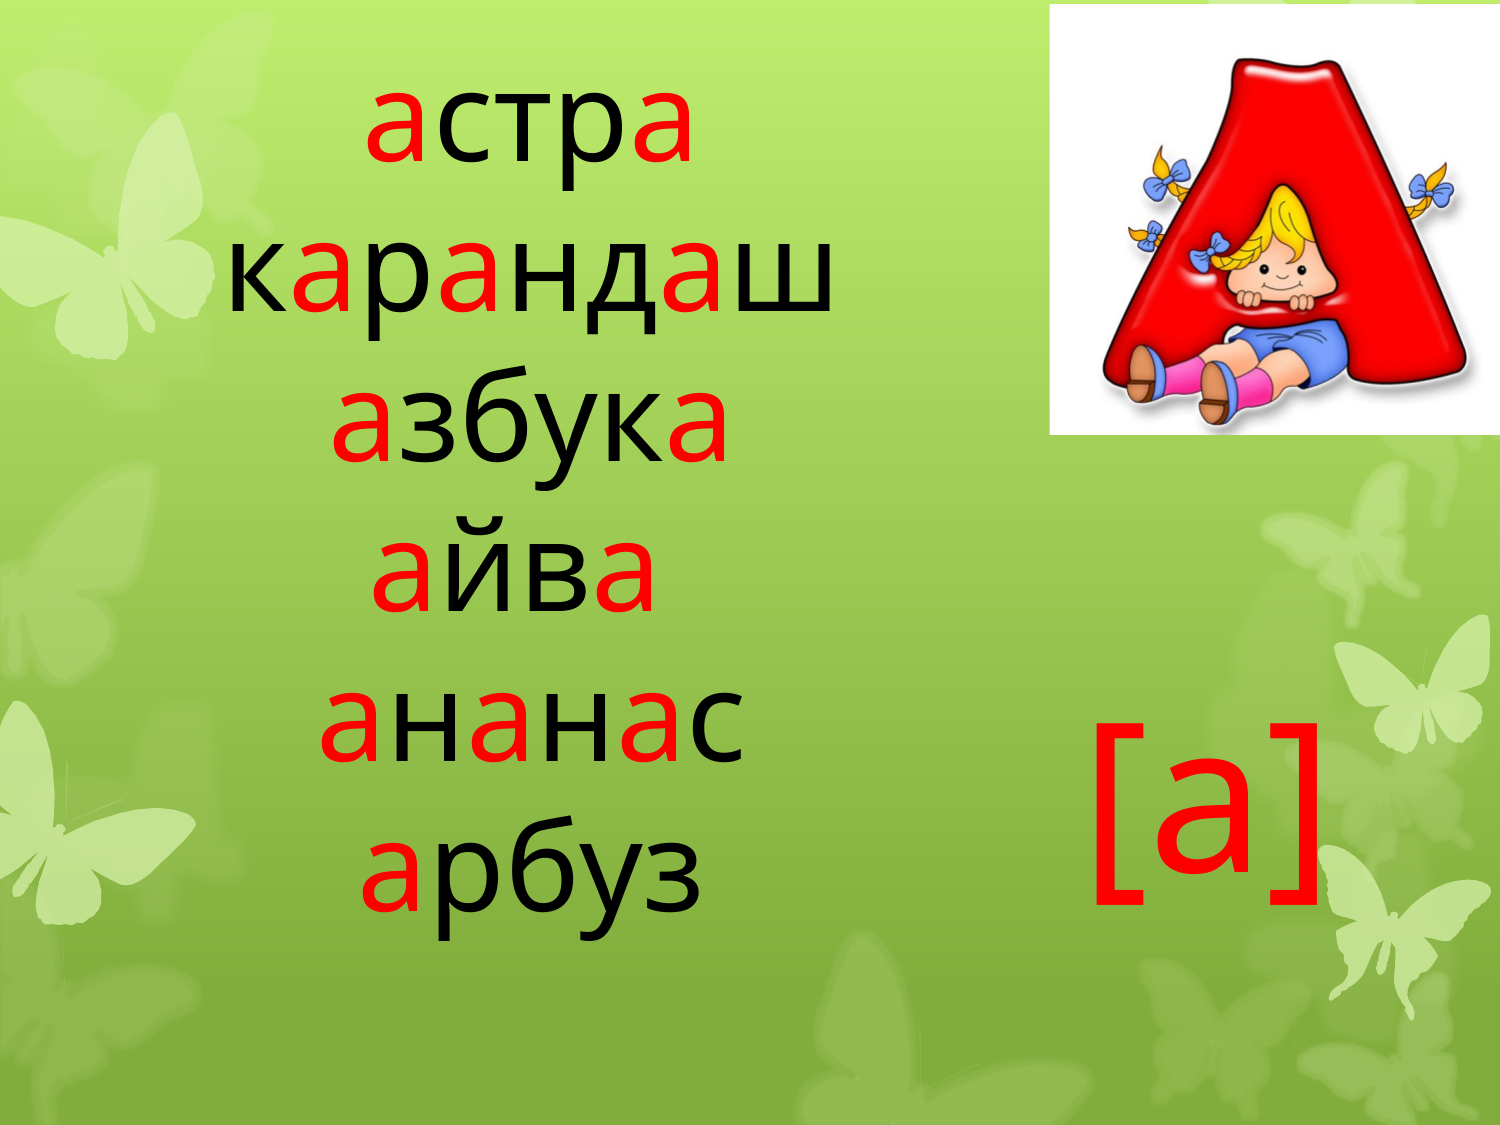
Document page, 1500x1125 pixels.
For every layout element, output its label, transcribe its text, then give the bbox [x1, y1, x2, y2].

text_box [а] [1065, 656, 1349, 922]
text_box астра карандаш азбука айва ананас арбуз [100, 29, 963, 945]
picture [1048, 4, 1500, 435]
